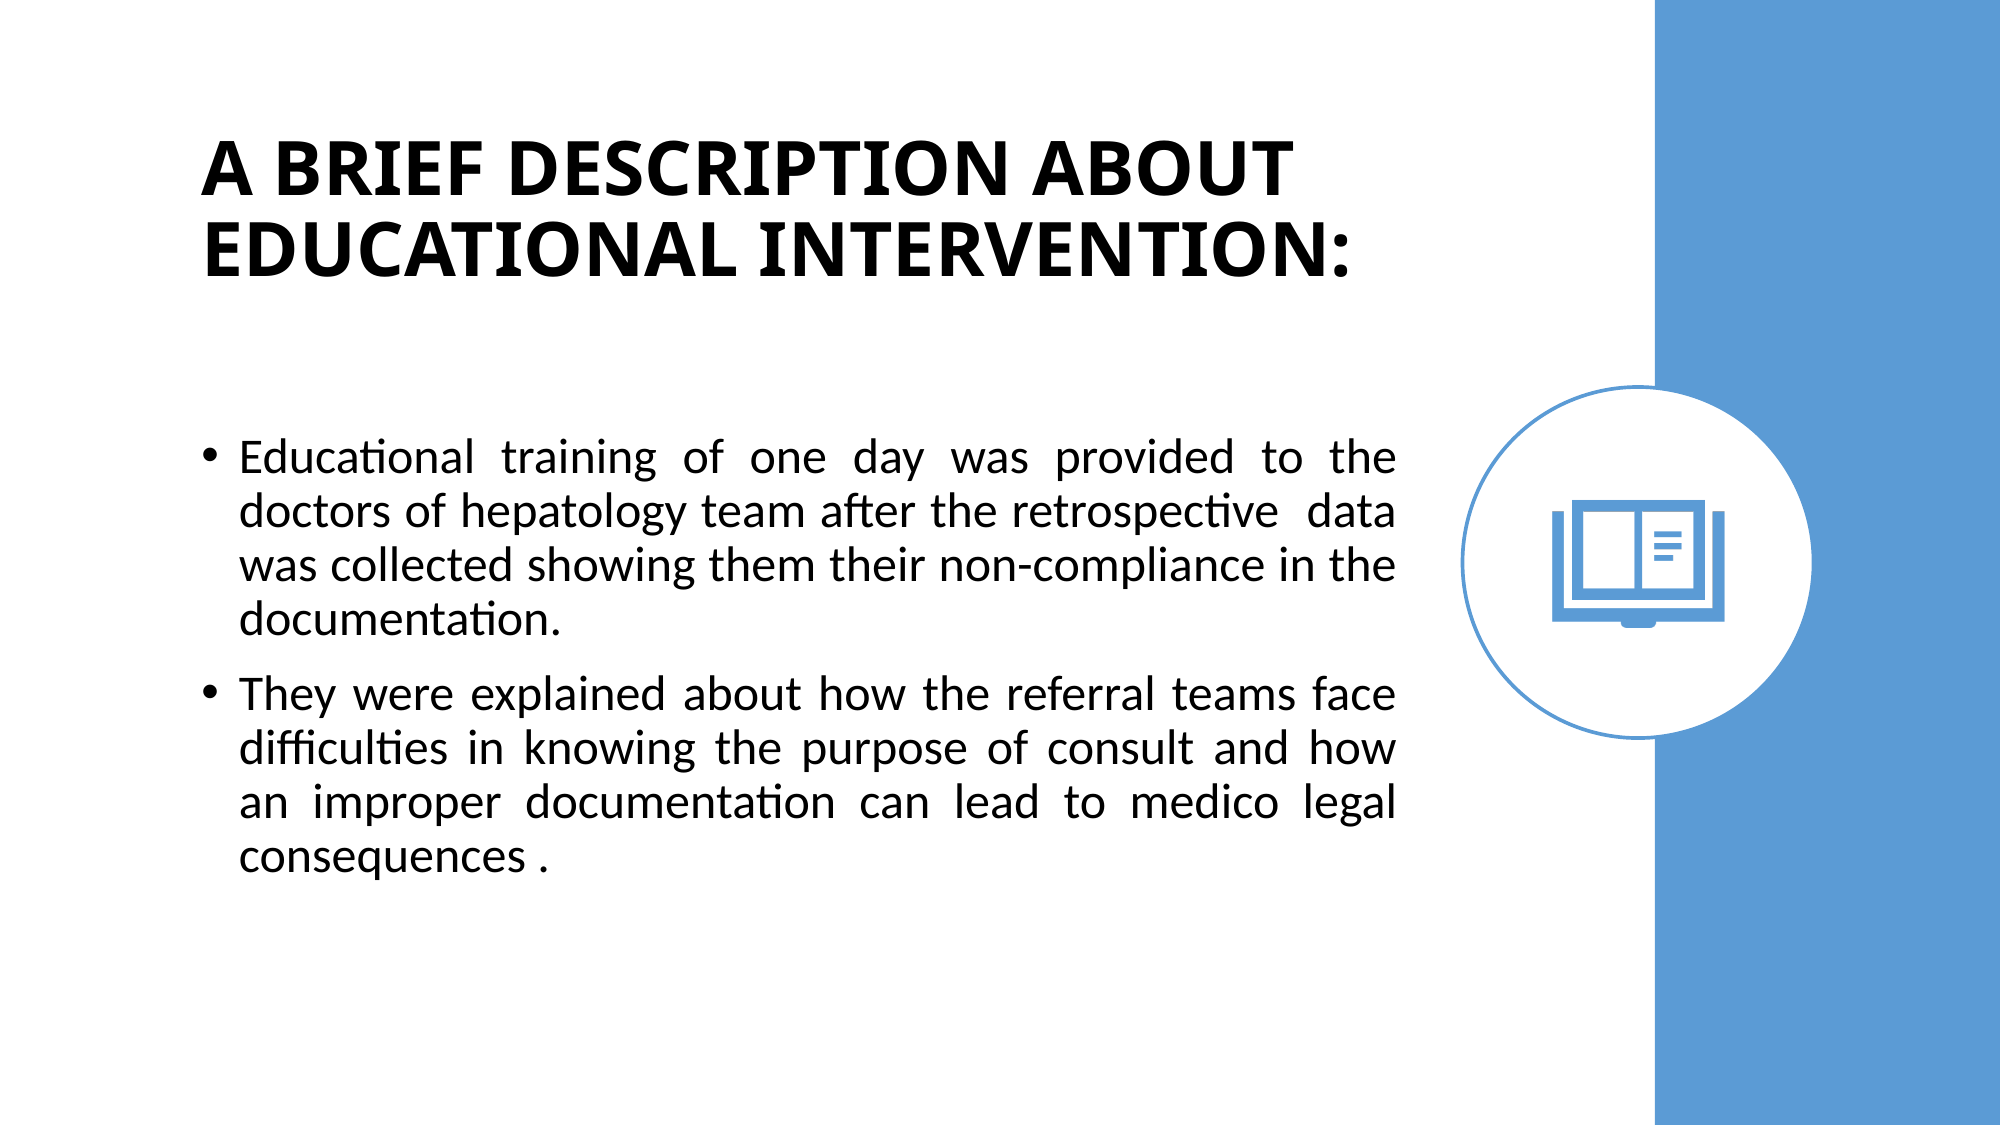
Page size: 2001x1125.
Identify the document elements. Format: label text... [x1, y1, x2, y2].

list Educational training of one day was provided to the doctors of hepatology team after the retrospective data was collected showing them their non-compliance in the documentation. They were explained about how the referral teams face difficulties in knowing the purpose of consult and how an improper documentation can lead to medico legal consequences . [186, 373, 1413, 940]
title A BRIEF DESCRIPTION ABOUT EDUCATIONAL INTERVENTION: [186, 102, 1413, 321]
text_box [1654, 0, 2000, 1125]
text_box [1461, 385, 1815, 740]
picture [1544, 468, 1732, 657]
